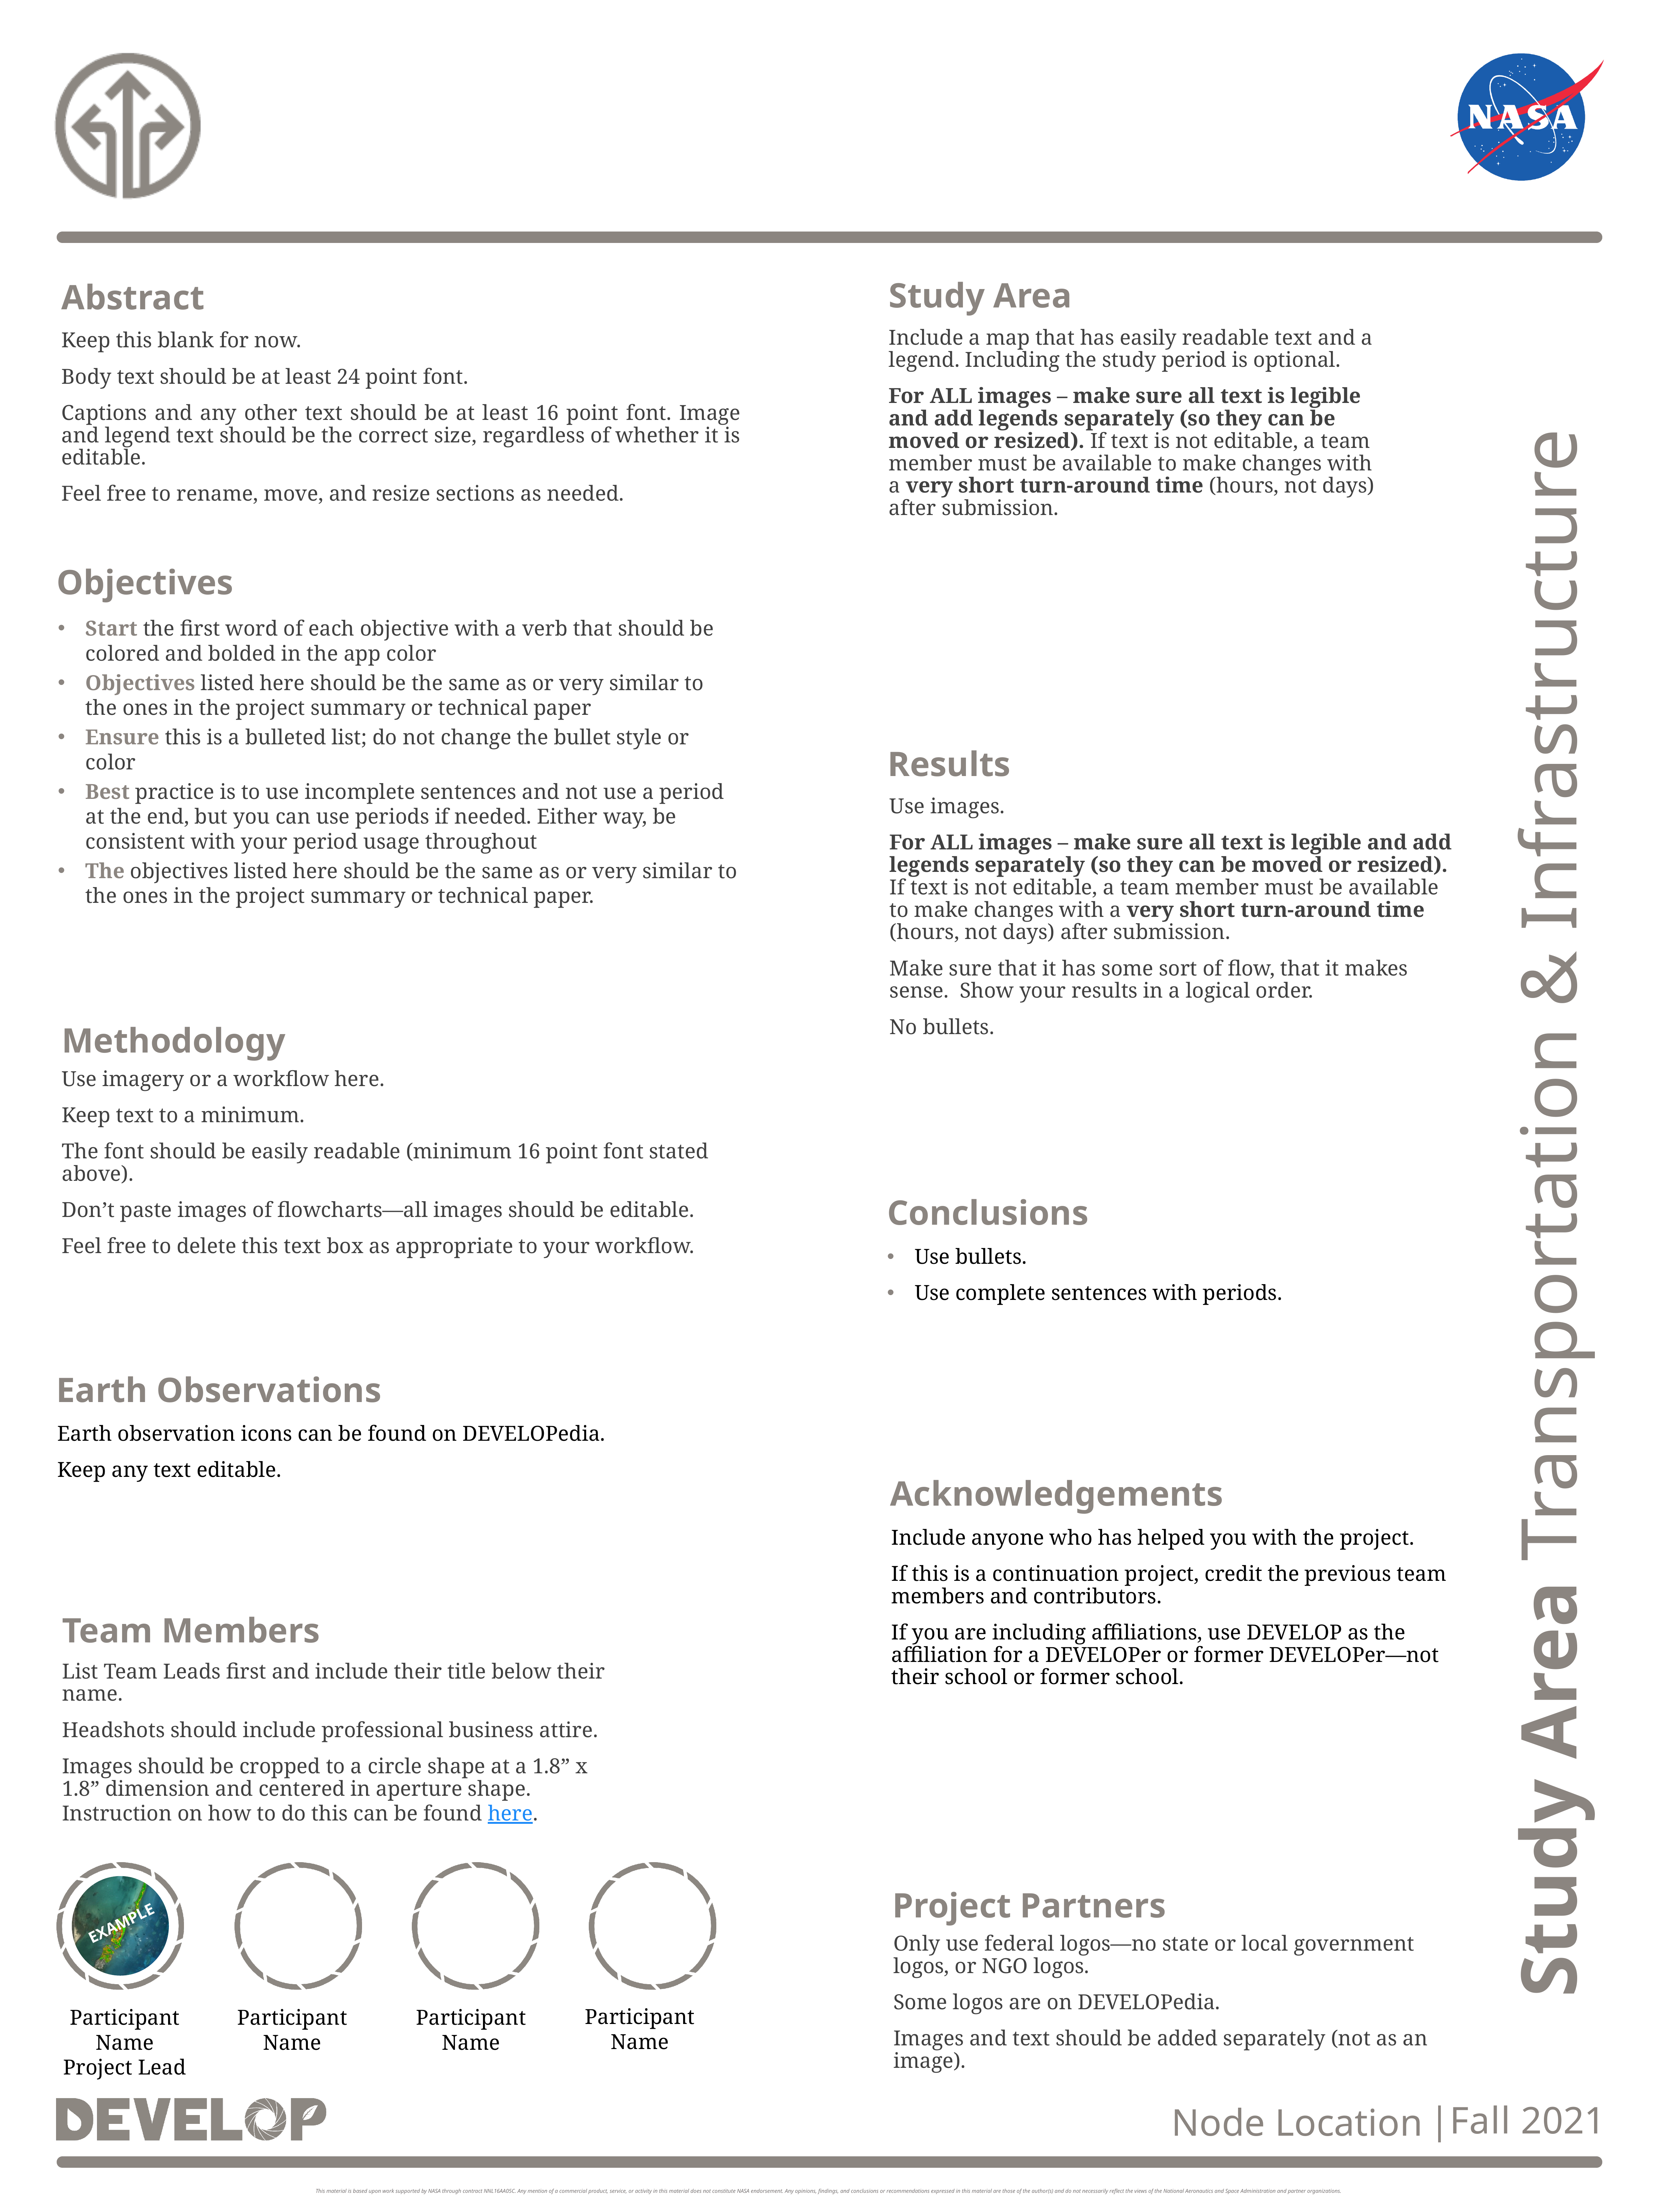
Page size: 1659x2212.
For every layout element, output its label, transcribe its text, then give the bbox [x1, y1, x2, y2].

picture [1448, 52, 1605, 182]
text_box Study Area [883, 271, 1381, 317]
picture [56, 2098, 326, 2140]
text_box Include anyone who has helped you with the project. If this is a continuation project, credit the previous team members and contributors. If you are including affiliations, use DEVELOP as the affiliation for a DEVELOPer or former DEVELOPer—not their school or former school. [886, 1524, 1473, 1717]
picture [52, 51, 202, 201]
text_box Node Location [702, 2101, 1438, 2150]
text_box Team Members [56, 1606, 331, 1652]
text_box Earth observation icons can be found on DEVELOPedia. Keep any text editable. [52, 1420, 840, 1519]
picture [56, 1862, 184, 1990]
text_box Project Partners [887, 1881, 1328, 1927]
text_box Acknowledgements [885, 1469, 1325, 1516]
picture [589, 1862, 716, 1990]
text_box List Team Leads first and include their title below their name. Headshots should include professional business attire. Images should be cropped to a circle shape at a 1.8” x 1.8” dimension and centered in aperture shape. Instruction on how to do this can be found here. [56, 1658, 612, 1850]
text_box Abstract [56, 273, 753, 319]
picture [412, 1862, 539, 1990]
picture [234, 1862, 362, 1990]
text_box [72, 1876, 169, 1976]
text_box Participant Name [549, 2000, 731, 2076]
text_box Keep this blank for now. Body text should be at least 24 point font. Captions and any other text should be at least 16 point font. Image and legend text should be the correct size, regardless of whether it is editable. Feel free to rename, move, and resize sections as needed. [56, 327, 746, 531]
text_box Use bullets. Use complete sentences with periods. [881, 1243, 1507, 1381]
text_box Methodology [56, 1016, 747, 1062]
text_box Objectives [51, 558, 570, 604]
text_box Conclusions [881, 1188, 1380, 1235]
text_box Only use federal logos—no state or local government logos, or NGO logos. Some logos are on DEVELOPedia. Images and text should be added separately (not as an image). [888, 1930, 1473, 2087]
text_box Use images. For ALL images – make sure all text is legible and add legends separately (so they can be moved or resized). If text is not editable, a team member must be available to make changes with a very short turn-around time (hours, not days) after submission. Make sure that it has some sort of flow, that it makes sense. Show your results in a logical order. No bullets. [884, 793, 1467, 1030]
text_box Participant Name Project Lead [38, 2001, 205, 2077]
text_box Earth Observations [51, 1366, 646, 1412]
text_box Results [882, 740, 1465, 786]
text_box Participant Name [205, 2001, 379, 2077]
text_box Start the first word of each objective with a verb that should be colored and bolded in the app color Objectives listed here should be the same as or very similar to the ones in the project summary or technical paper Ensure this is a bulleted list; do not change the bullet style or color Best practice is to use incomplete sentences and not use a period at the end, but you can use periods if needed. Either way, be consistent with your period usage throughout The objectives listed here should be the same as or very similar to the ones in the project summary or technical paper. [52, 612, 744, 893]
text_box Participant Name [380, 2001, 562, 2077]
text_box Include a map that has easily readable text and a legend. Including the study period is optional. For ALL images – make sure all text is legible and add legends separately (so they can be moved or resized). If text is not editable, a team member must be available to make changes with a very short turn-around time (hours, not days) after submission. [883, 324, 1381, 496]
text_box Use imagery or a workflow here. Keep text to a minimum. The font should be easily readable (minimum 16 point font stated above). Don’t paste images of flowcharts—all images should be editable. Feel free to delete this text box as appropriate to your workflow. [56, 1065, 747, 1277]
text_box Study Area Transportation & Infrastructure [1507, 286, 1596, 2003]
